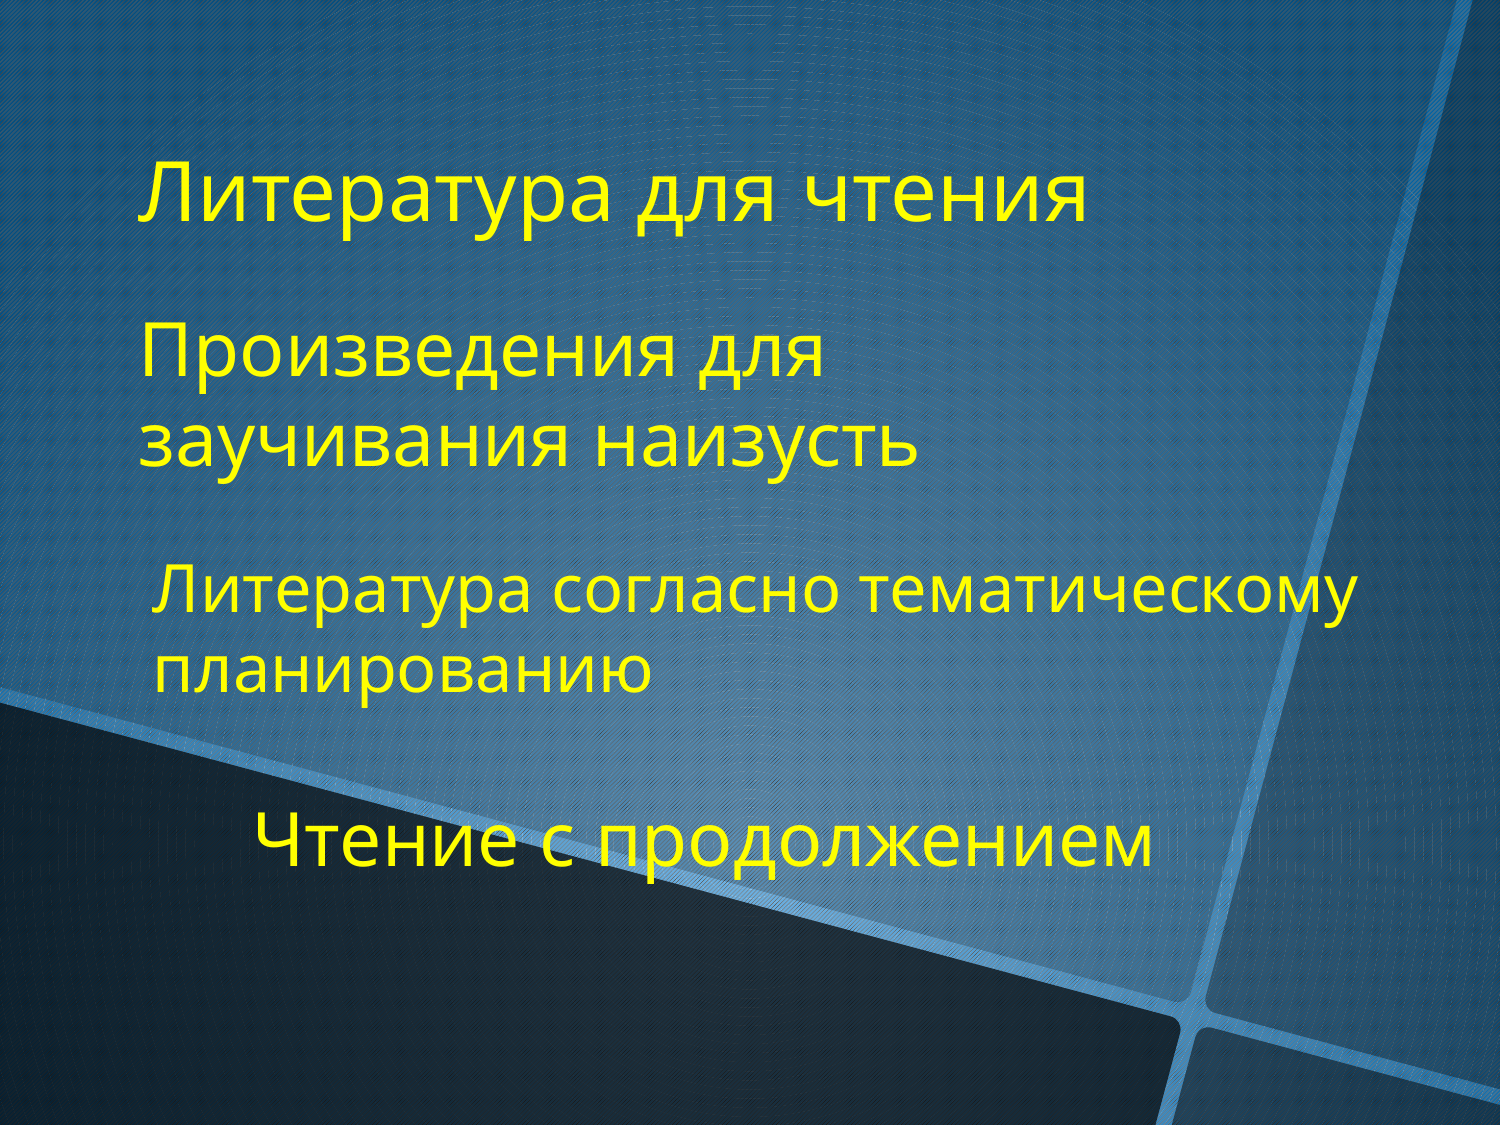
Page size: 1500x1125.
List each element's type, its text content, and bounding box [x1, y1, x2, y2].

text_box Чтение с продолжением [237, 783, 1173, 889]
text_box Литература согласно тематическому планированию [138, 538, 1388, 714]
text_box Произведения для заучивания наизусть [123, 294, 1216, 489]
text_box Литература для чтения [123, 130, 1341, 246]
